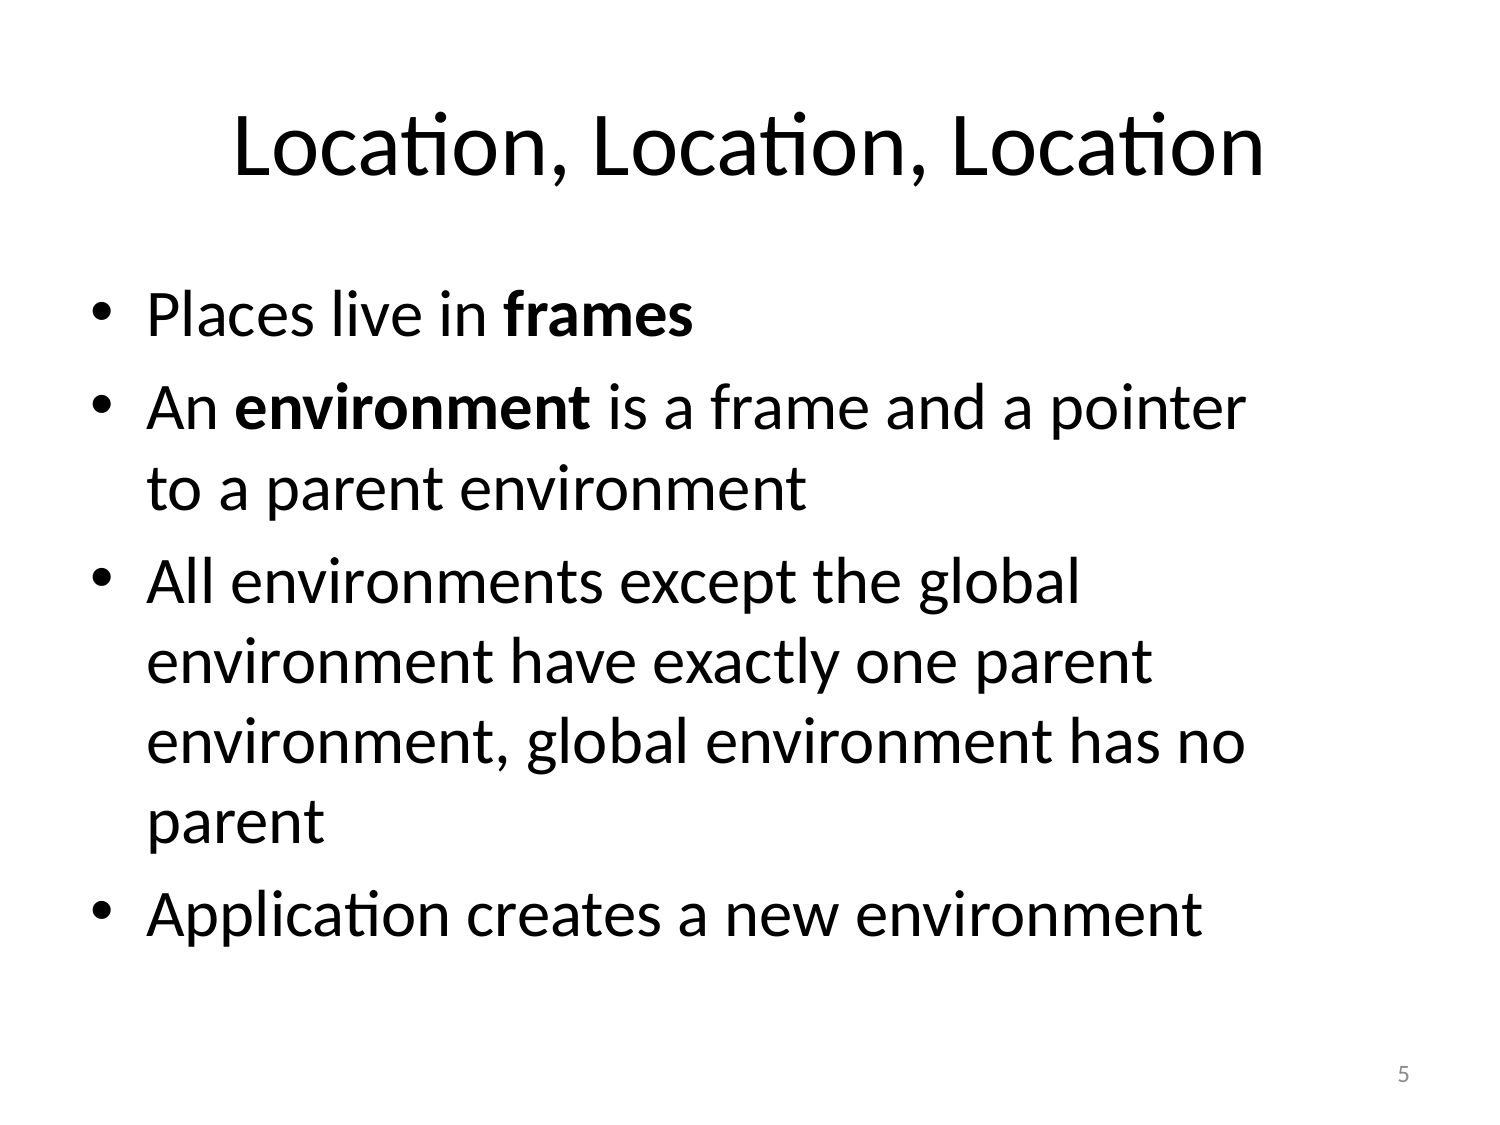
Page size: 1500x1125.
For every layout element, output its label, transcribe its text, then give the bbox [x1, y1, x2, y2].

slide_number 5 [1074, 1042, 1425, 1103]
title Location, Location, Location [75, 45, 1425, 233]
list Places live in frames An environment is a frame and a pointer to a parent environment All environments except the global environment have exactly one parent environment, global environment has no parent Application creates a new environment [75, 262, 1313, 1005]
